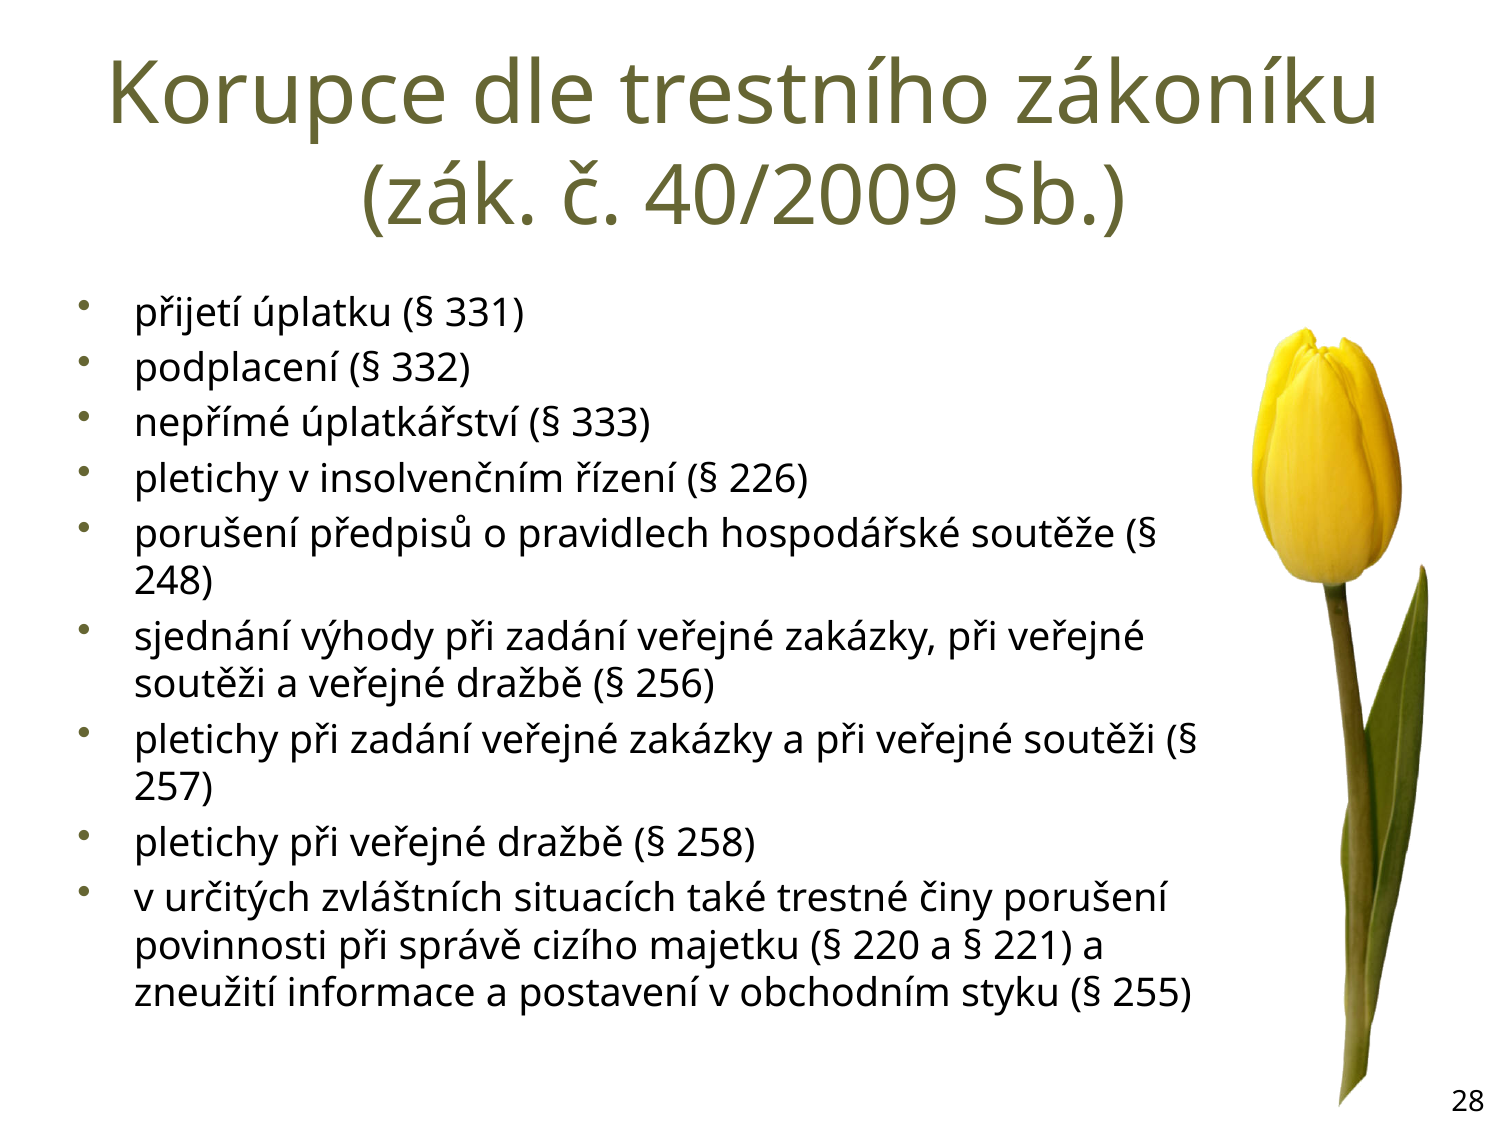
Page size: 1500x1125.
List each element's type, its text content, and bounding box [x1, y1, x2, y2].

slide_number 28 [1149, 1074, 1500, 1125]
list přijetí úplatku (§ 331) podplacení (§ 332) nepřímé úplatkářství (§ 333) pletichy v insolvenčním řízení (§ 226) porušení předpisů o pravidlech hospodářské soutěže (§ 248) sjednání výhody při zadání veřejné zakázky, při veřejné soutěži a veřejné dražbě (§ 256) pletichy při zadání veřejné zakázky a při veřejné soutěži (§ 257) pletichy při veřejné dražbě (§ 258) v určitých zvláštních situacích také trestné činy porušení povinnosti při správě cizího majetku (§ 220 a § 221) a zneužití informace a postavení v obchodním styku (§ 255) [62, 278, 1263, 1018]
picture [1187, 312, 1500, 1074]
title Korupce dle trestního zákoníku (zák. č. 40/2009 Sb.) [62, 44, 1426, 233]
